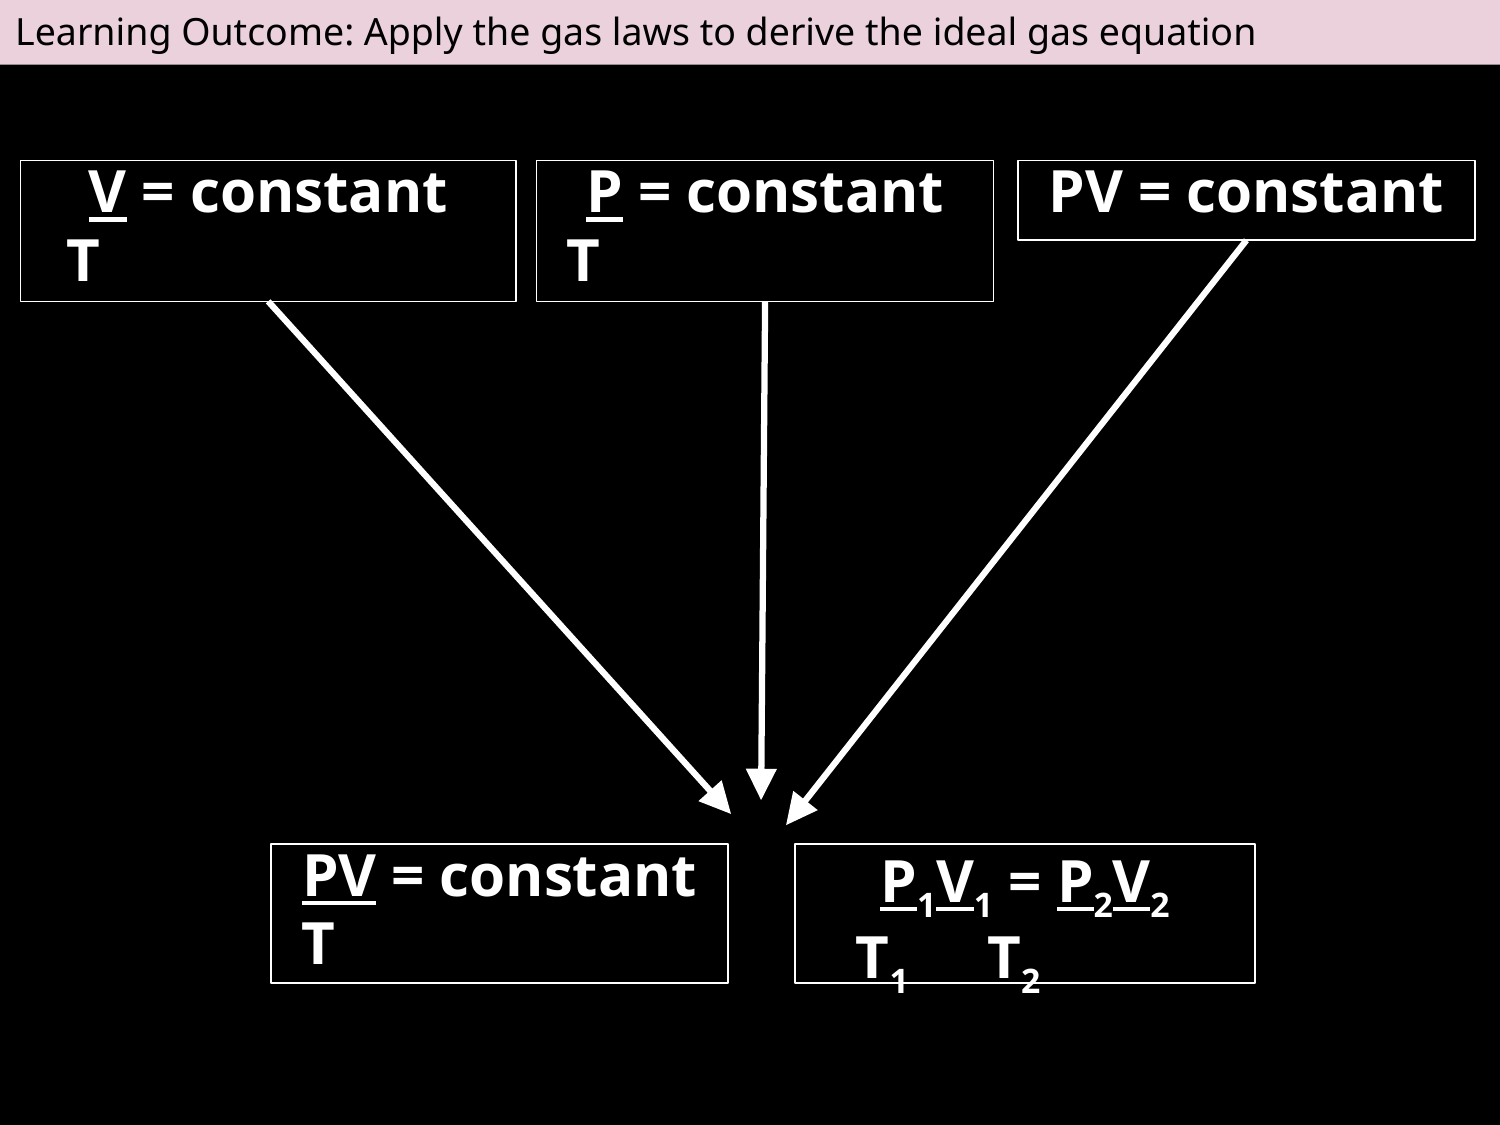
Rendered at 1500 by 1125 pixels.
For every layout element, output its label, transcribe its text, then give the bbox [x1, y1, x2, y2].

list P = constant T [536, 160, 994, 302]
list PV = constant [1017, 160, 1475, 241]
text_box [785, 239, 1247, 826]
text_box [268, 301, 732, 815]
list P1V1 = P2V2 T1 T2 [795, 844, 1256, 983]
list PV = constant T [271, 844, 729, 983]
list V = constant T [20, 160, 516, 302]
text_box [760, 301, 766, 801]
text_box Learning Outcome: Apply the gas laws to derive the ideal gas equation [0, 0, 1500, 65]
